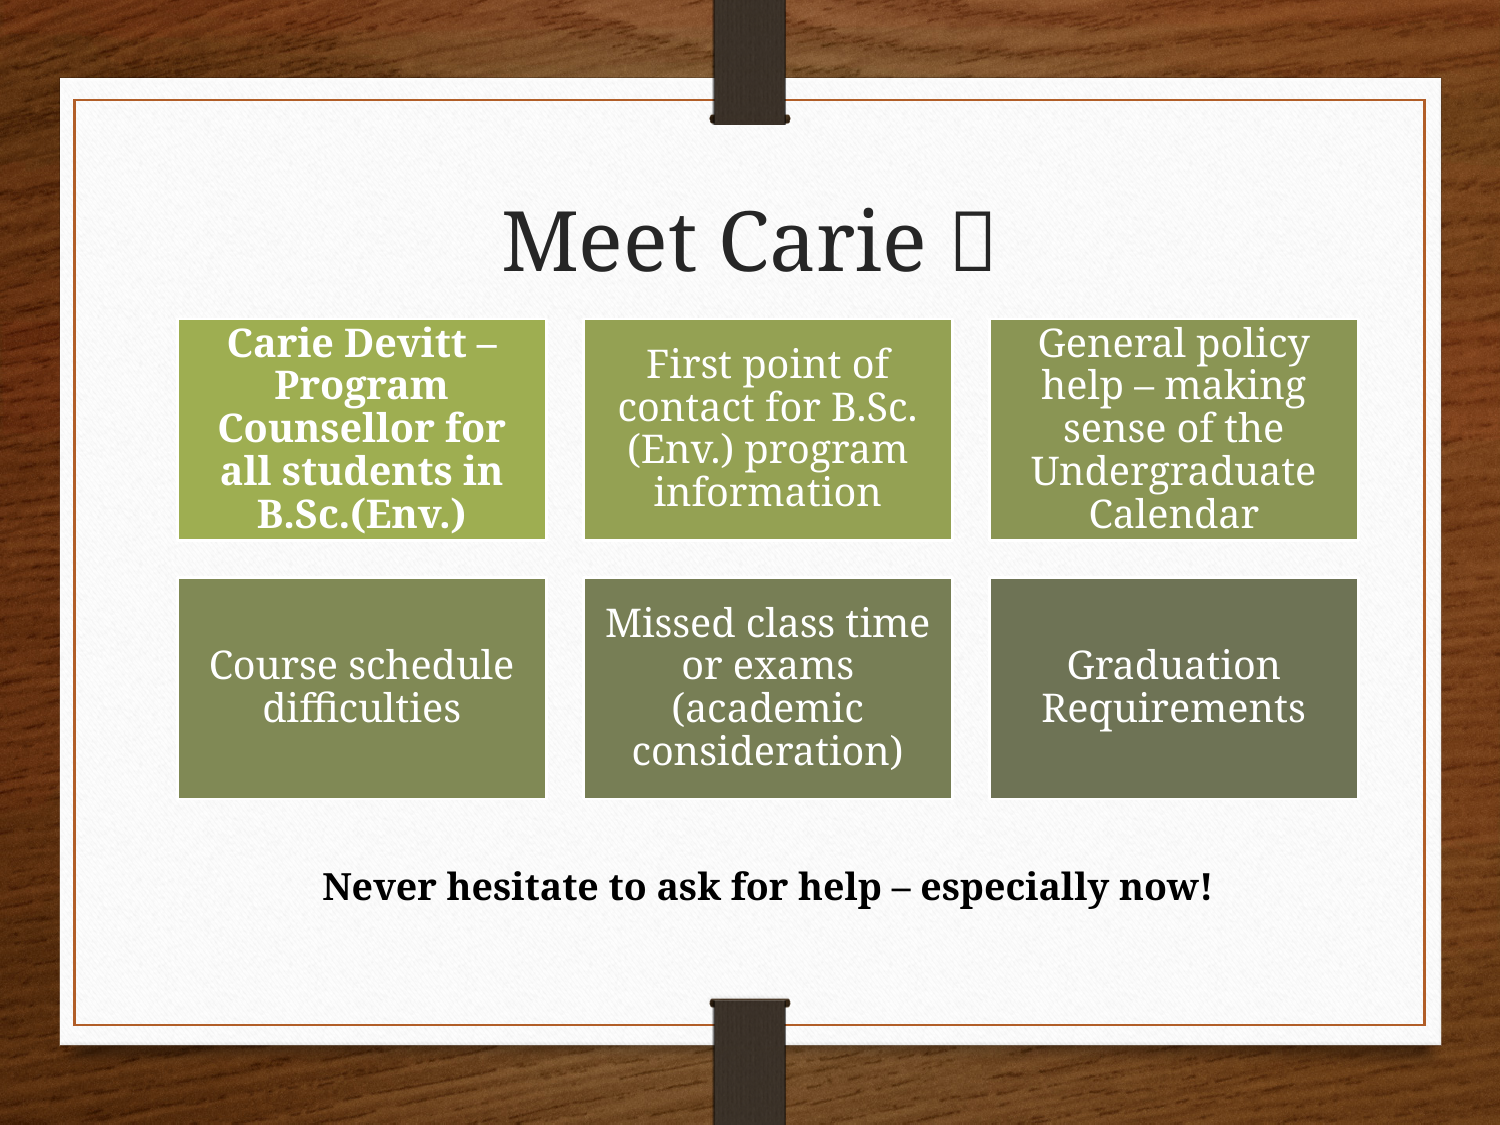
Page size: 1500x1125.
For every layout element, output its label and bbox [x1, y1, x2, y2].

text_box [0, 0, 1500, 1125]
list [176, 313, 1359, 805]
